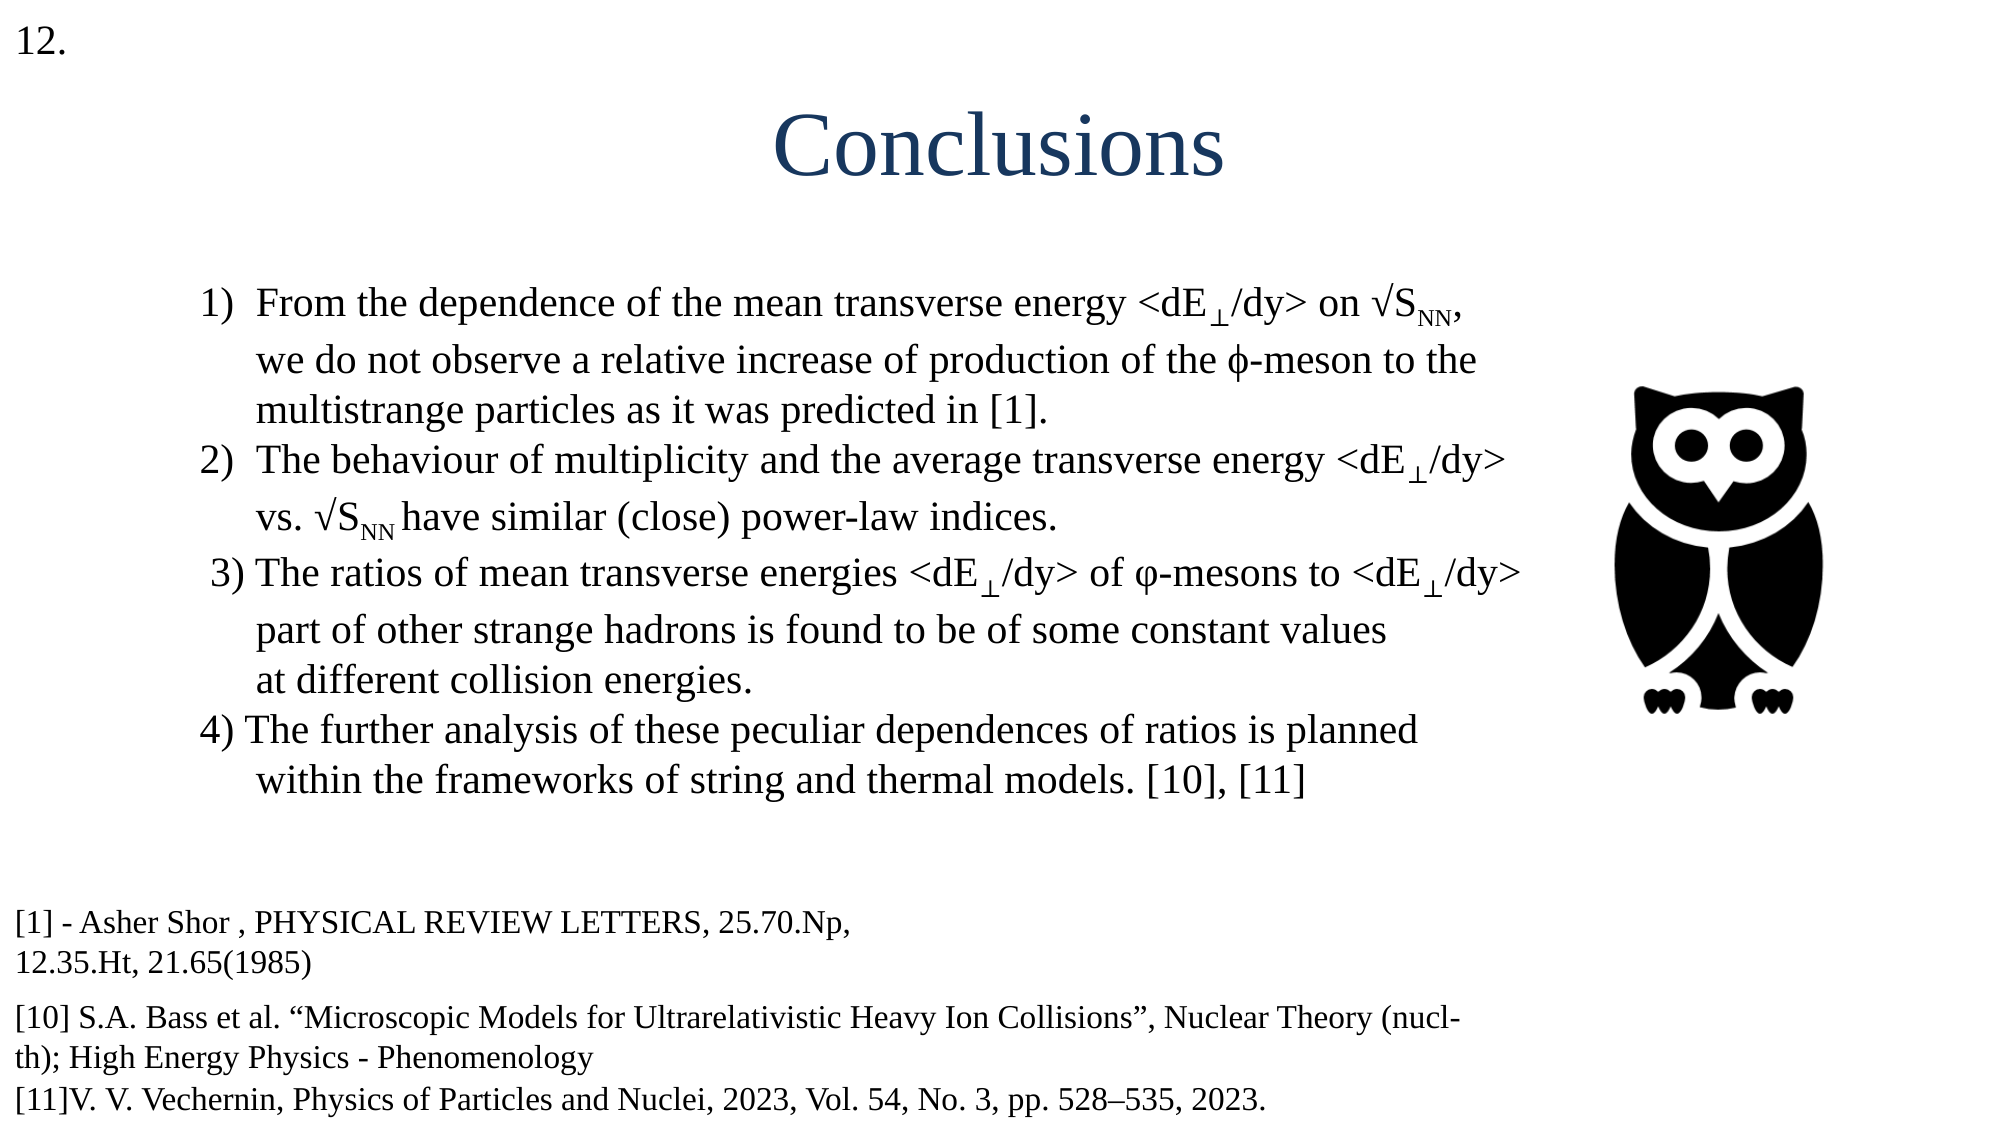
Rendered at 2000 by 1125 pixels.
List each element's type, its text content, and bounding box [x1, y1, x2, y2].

text_box 12. [0, 4, 83, 70]
text_box [10] S.A. Bass et al. “Microscopic Models for Ultrarelativistic Heavy Ion Collisions”, Nuclear Theory (nucl-th); High Energy Physics - Phenomenology [0, 987, 1508, 1083]
text_box [1] - Asher Shor , PHYSICAL REVIEW LETTERS, 25.70.Np, 12.35.Ht, 21.65(1985) [0, 893, 1000, 987]
text_box From the dependence of the mean transverse energy <dE⊥/dy> on √SNN, we do not observe a relative increase of production of the ϕ-meson to the multistrange particles as it was predicted in [1]. The behaviour of multiplicity​ and the average transverse energy <dE⊥/dy> vs. √SNN have similar (close) power-law indices. 3) The ratios of mean transverse energies <dE⊥/dy> of φ-mesons to <dE⊥/dy> part of other strange hadrons is found to be of some constant values at different collision energies. 4) The further analysis of these peculiar dependences of ratios is planned within the frameworks of string and thermal models. [10], [11] [184, 267, 1544, 810]
picture [1519, 349, 1919, 747]
title Conclusions [99, 45, 1900, 233]
text_box [11]V. V. Vechernin, Physics of Particles and Nuclei, 2023, Vol. 54, No. 3, pp. 528–535, 2023. [0, 1069, 1347, 1125]
